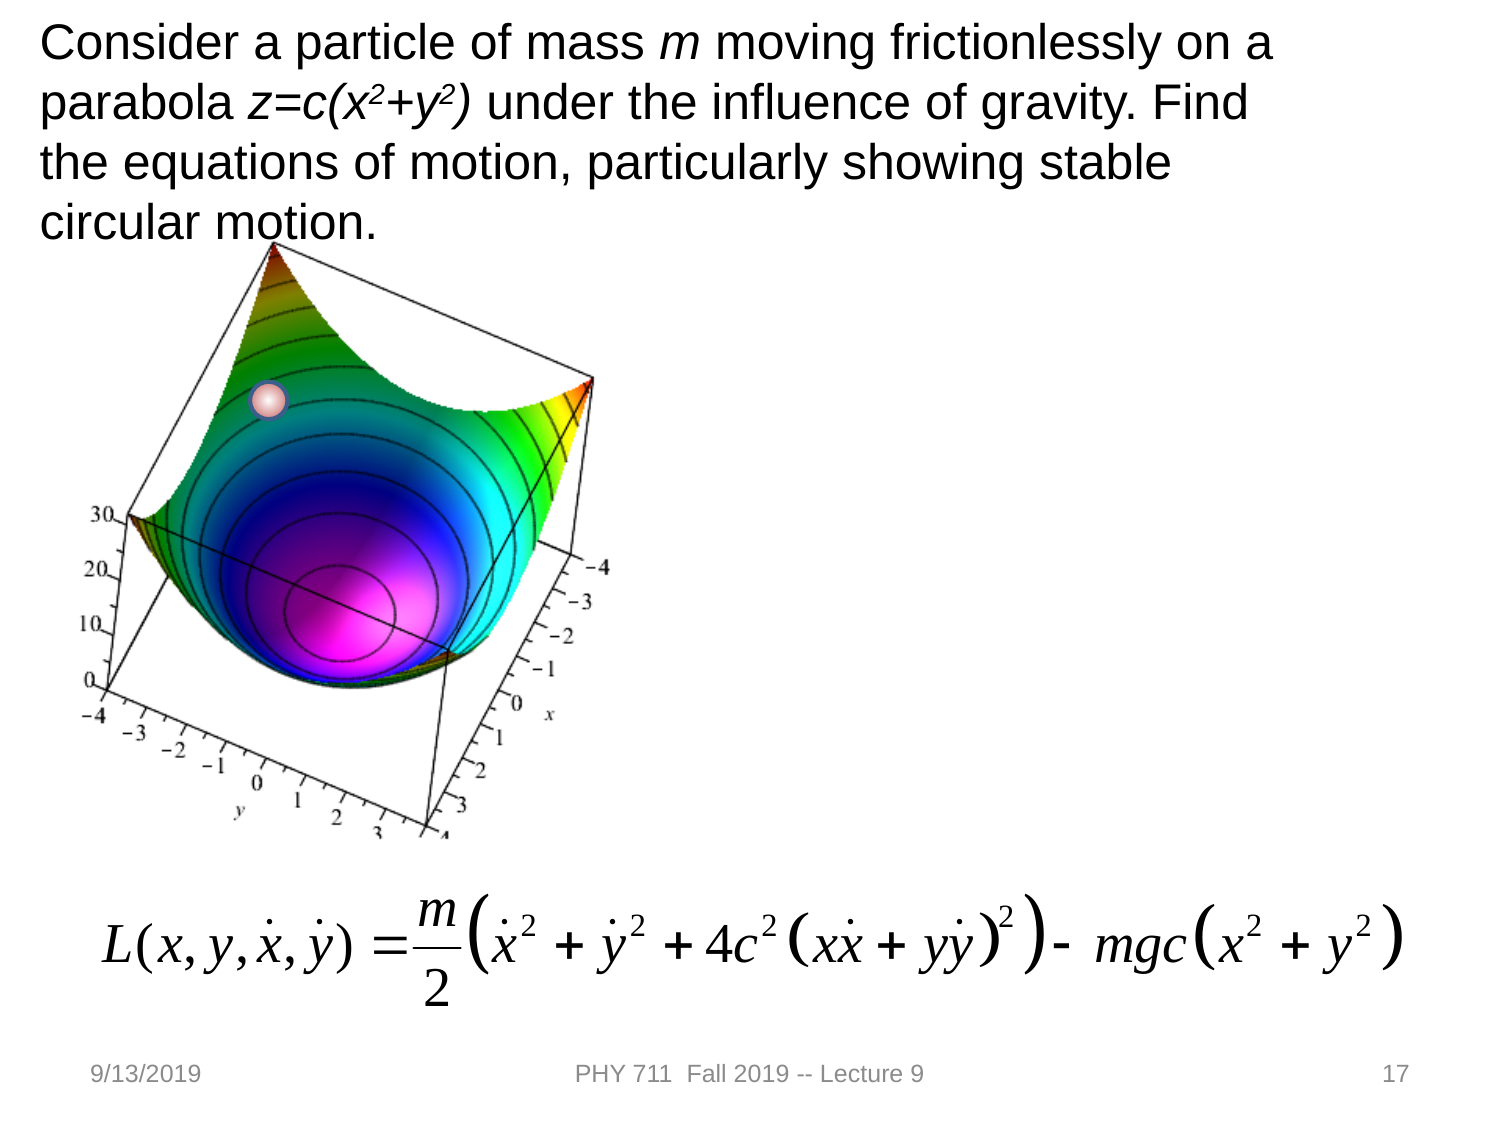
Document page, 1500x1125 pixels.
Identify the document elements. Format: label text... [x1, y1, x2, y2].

slide_number 17 [1074, 1042, 1425, 1103]
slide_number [75, 1042, 425, 1103]
text_box Consider a particle of mass m moving frictionlessly on a parabola z=c(x2+y2) under the influence of gravity. Find the equations of motion, particularly showing stable circular motion. [24, 2, 1300, 258]
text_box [95, 874, 1405, 1016]
footer PHY 711 Fall 2019 -- Lecture 9 [512, 1042, 988, 1103]
picture [37, 221, 663, 848]
